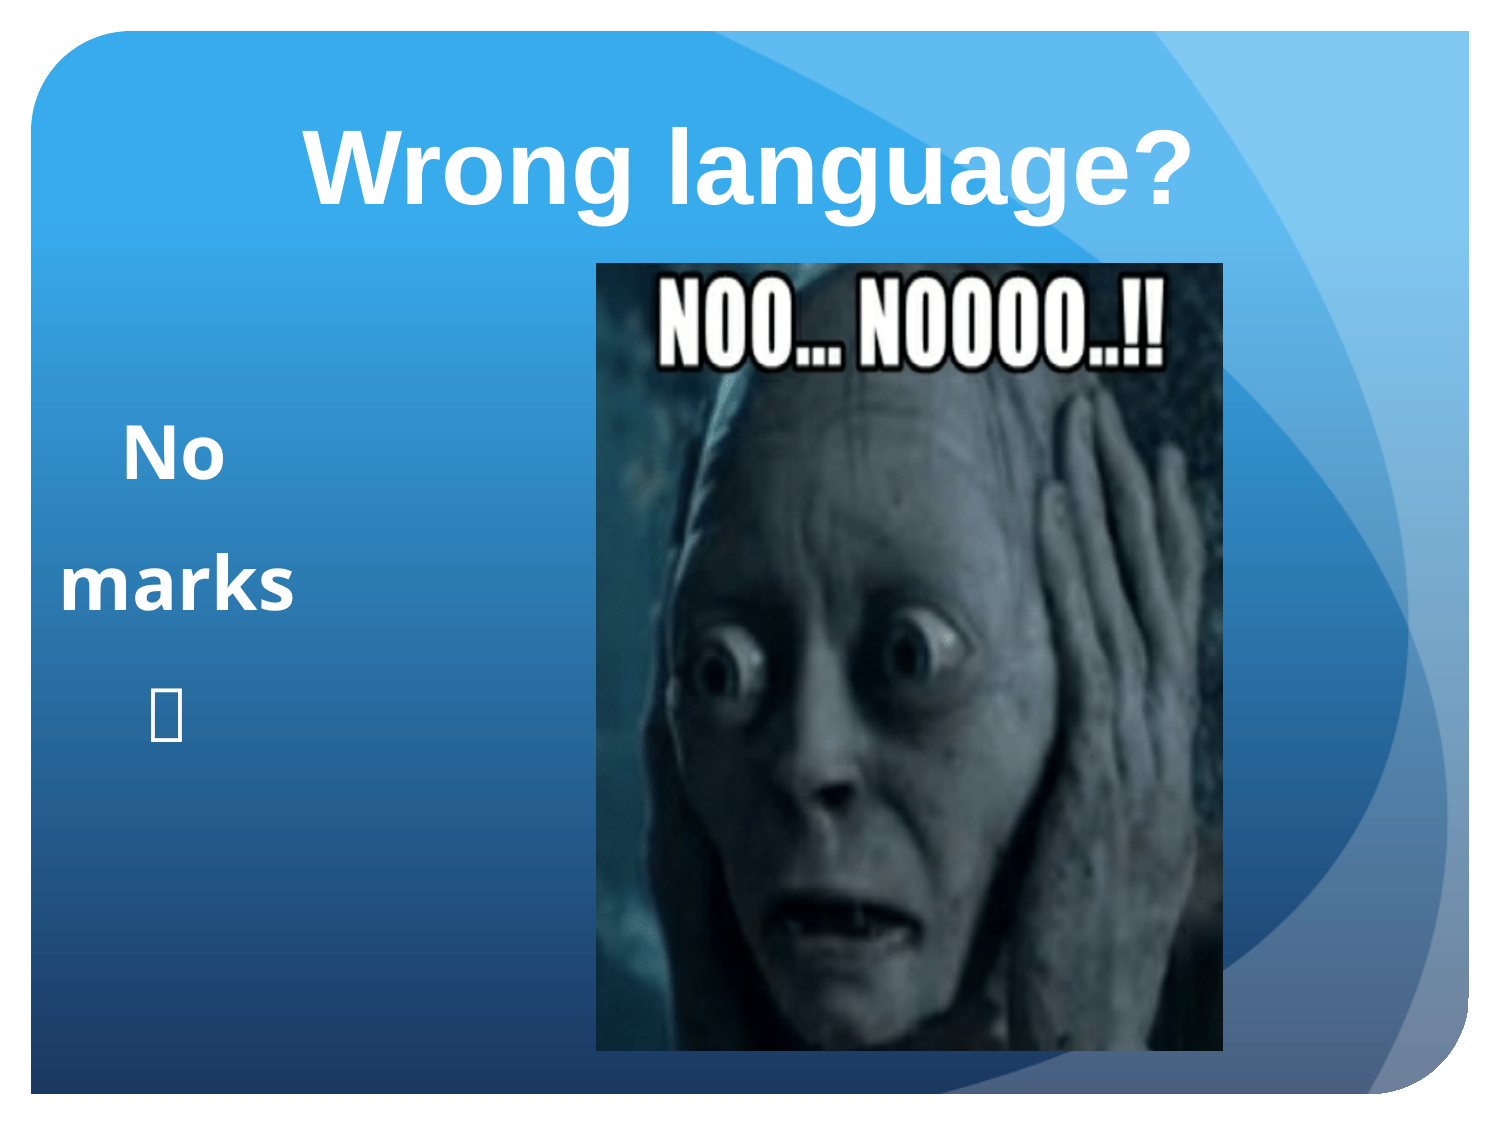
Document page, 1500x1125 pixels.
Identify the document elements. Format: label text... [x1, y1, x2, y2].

list No marks  [41, 299, 313, 991]
title Wrong language? [127, 62, 1372, 234]
picture [24, 30, 1473, 1094]
